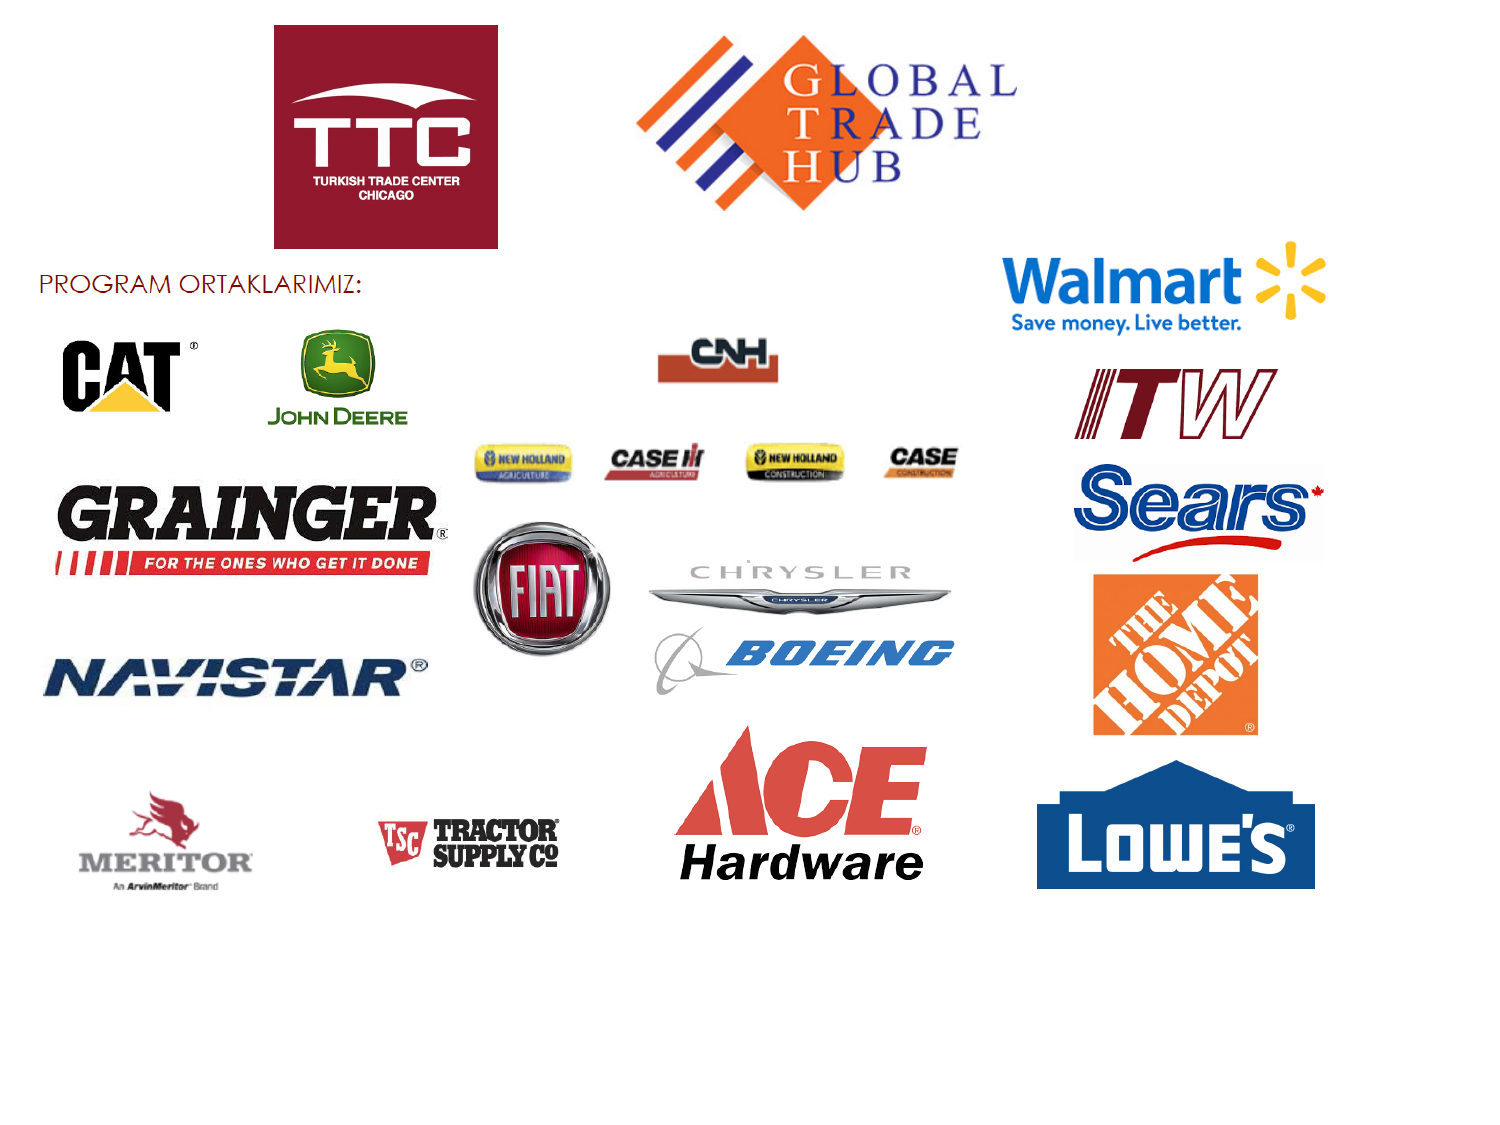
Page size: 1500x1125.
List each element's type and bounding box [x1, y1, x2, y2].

picture [636, 35, 1018, 211]
picture [1074, 464, 1324, 562]
picture [1036, 760, 1315, 889]
picture [26, 25, 1352, 912]
picture [1074, 369, 1278, 439]
picture [1089, 569, 1262, 739]
